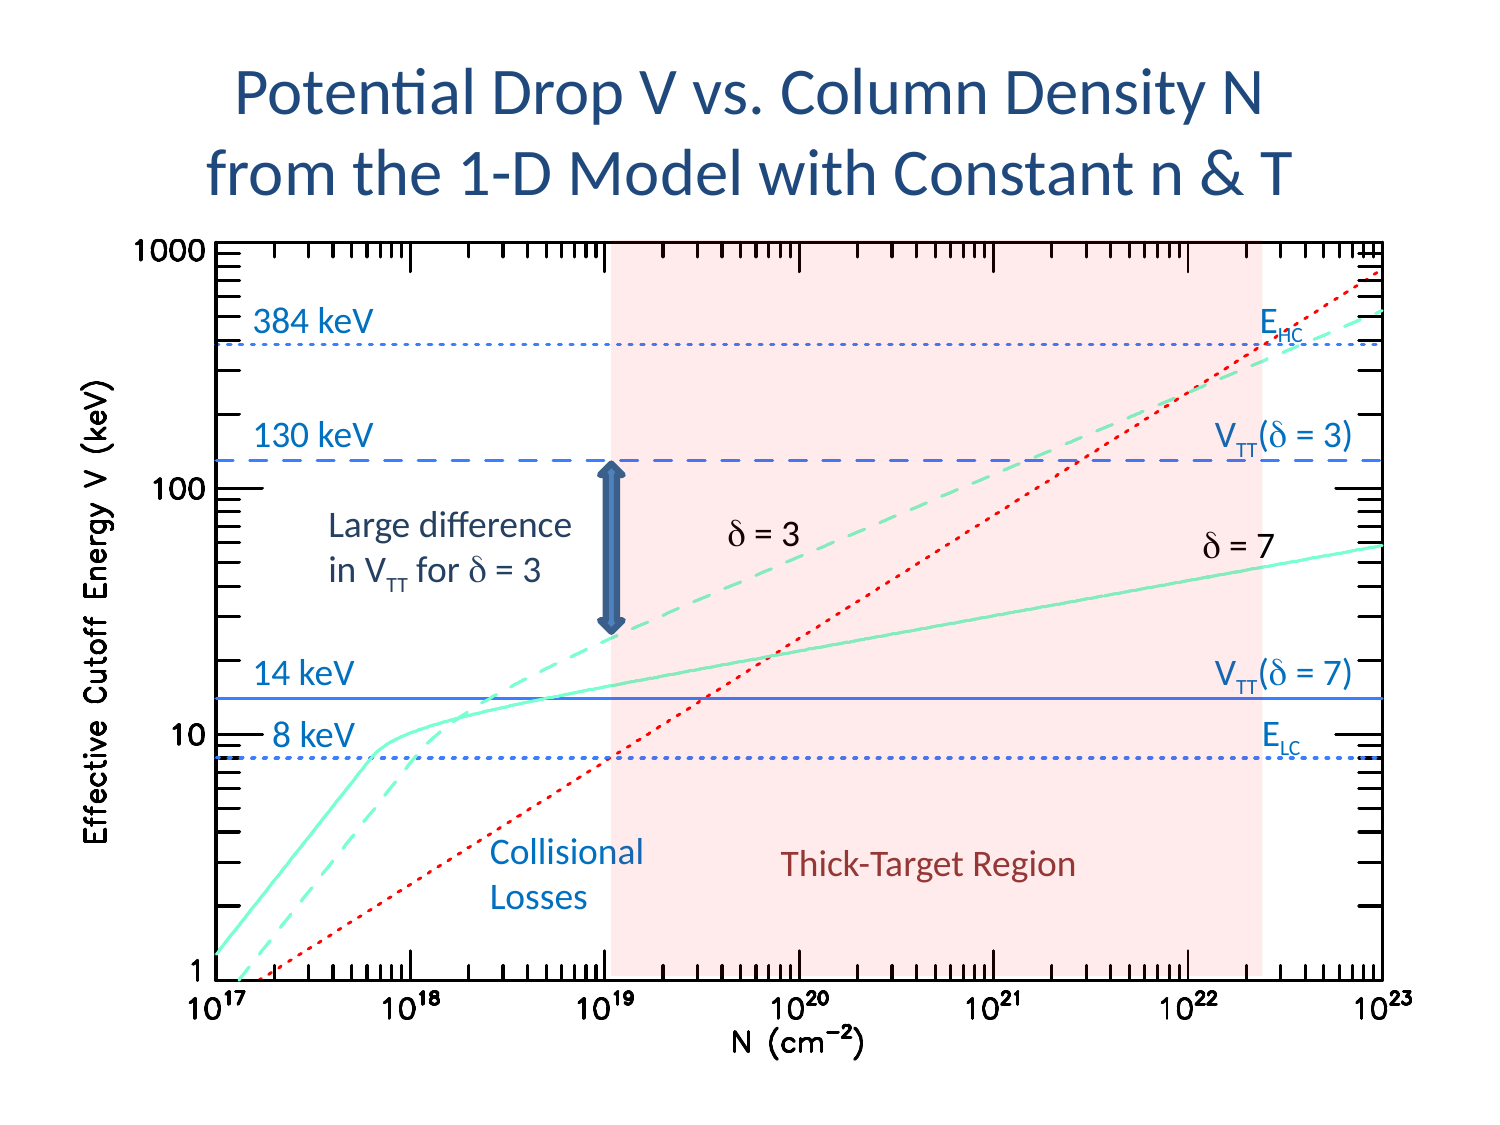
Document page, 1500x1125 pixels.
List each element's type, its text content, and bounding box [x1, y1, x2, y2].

picture [79, 238, 1413, 1061]
title Potential Drop V vs. Column Density N from the 1-D Model with Constant n & T [75, 40, 1425, 216]
